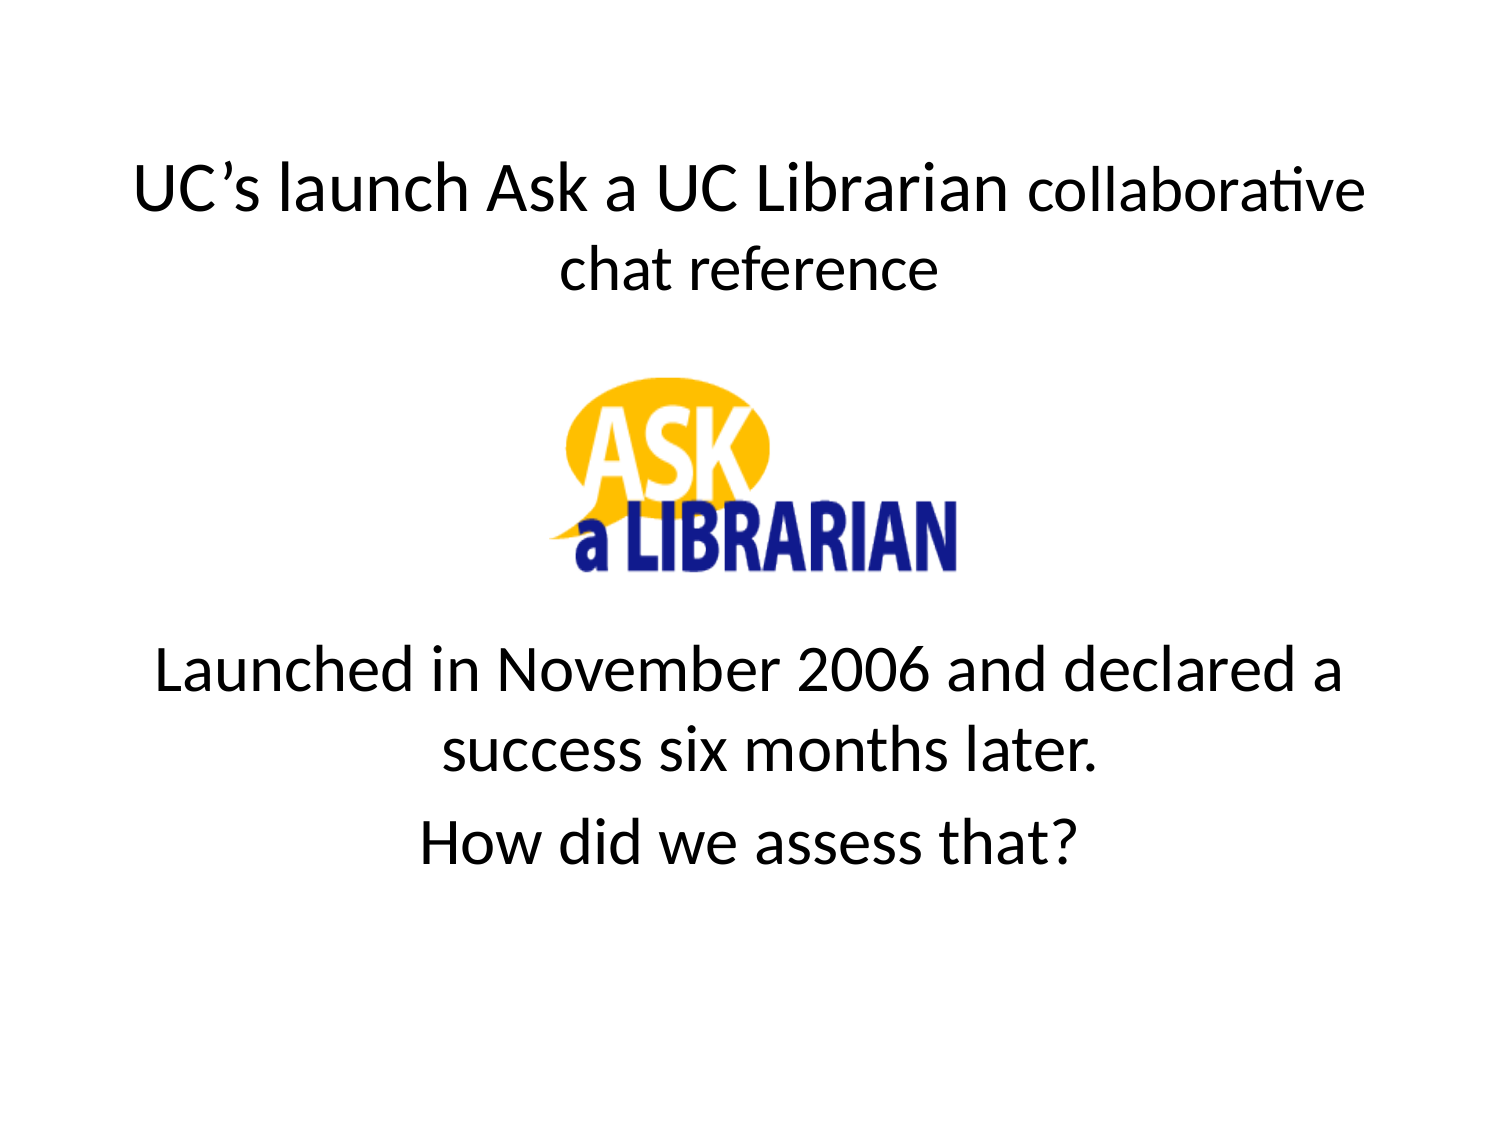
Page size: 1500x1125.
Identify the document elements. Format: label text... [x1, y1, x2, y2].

picture [549, 374, 960, 601]
list Launched in November 2006 and declared a success six months later. How did we assess that? [75, 337, 1425, 1080]
title UC’s launch Ask a UC Librarian collaborative chat reference [75, 45, 1425, 313]
